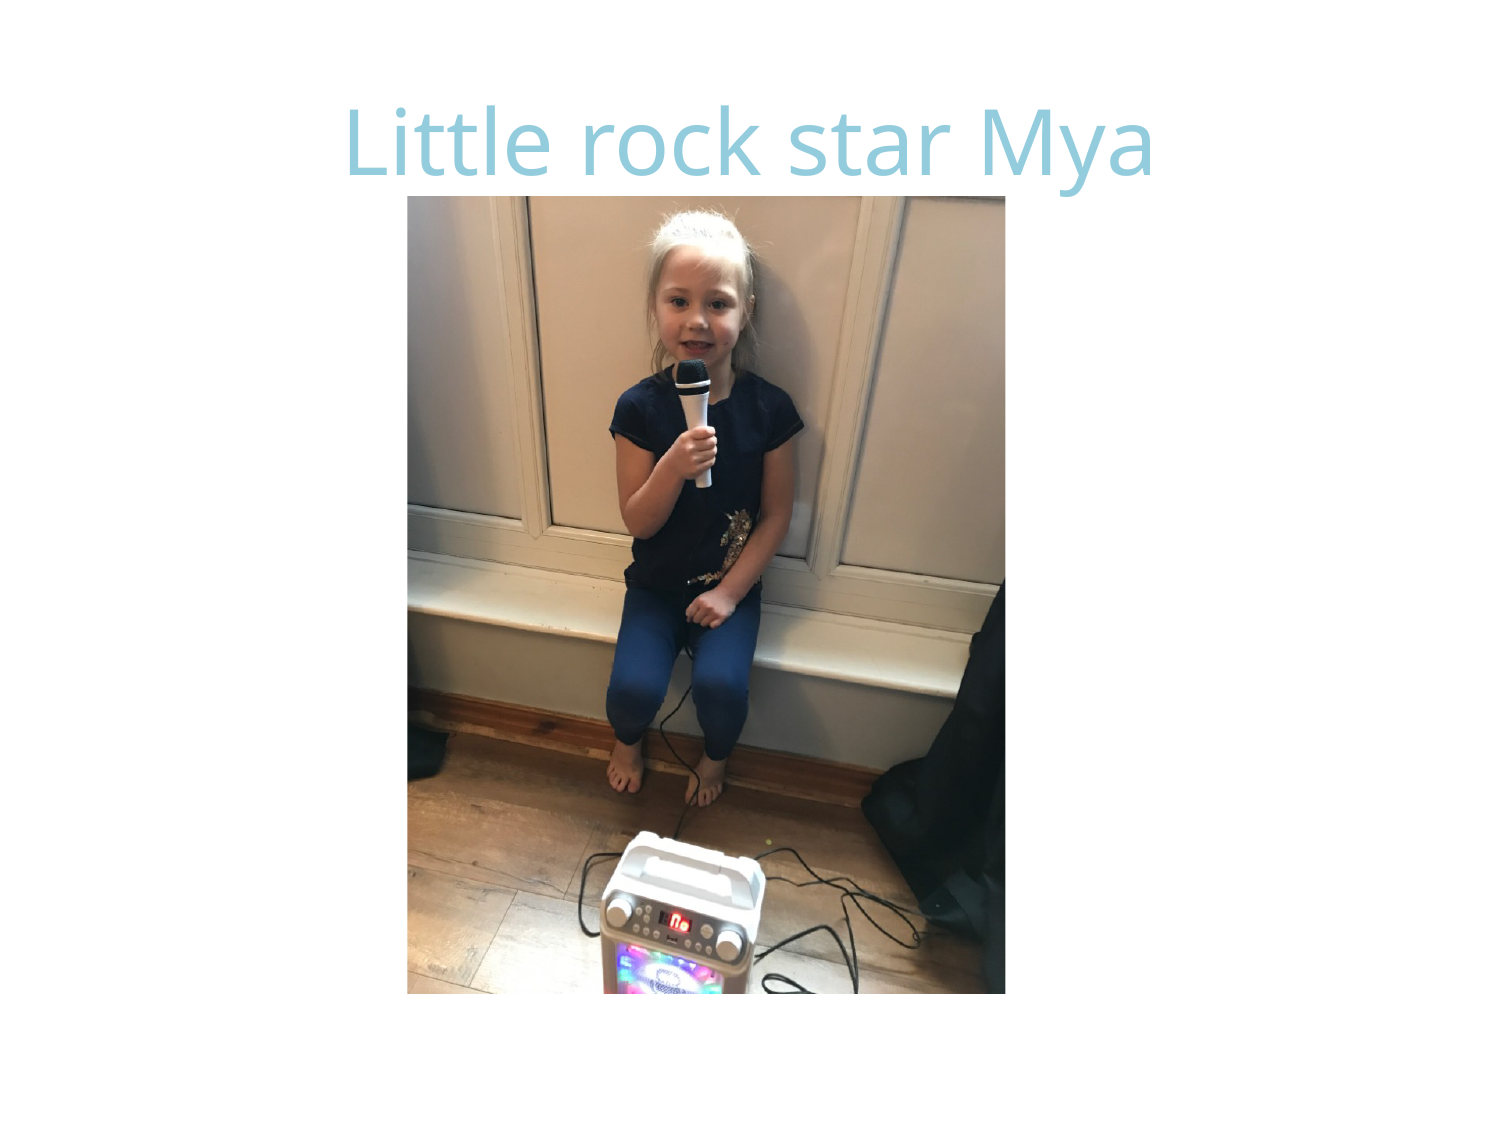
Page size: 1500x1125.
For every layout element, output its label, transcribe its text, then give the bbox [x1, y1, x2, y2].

title Little rock star Mya [75, 45, 1425, 233]
picture [407, 196, 1006, 995]
